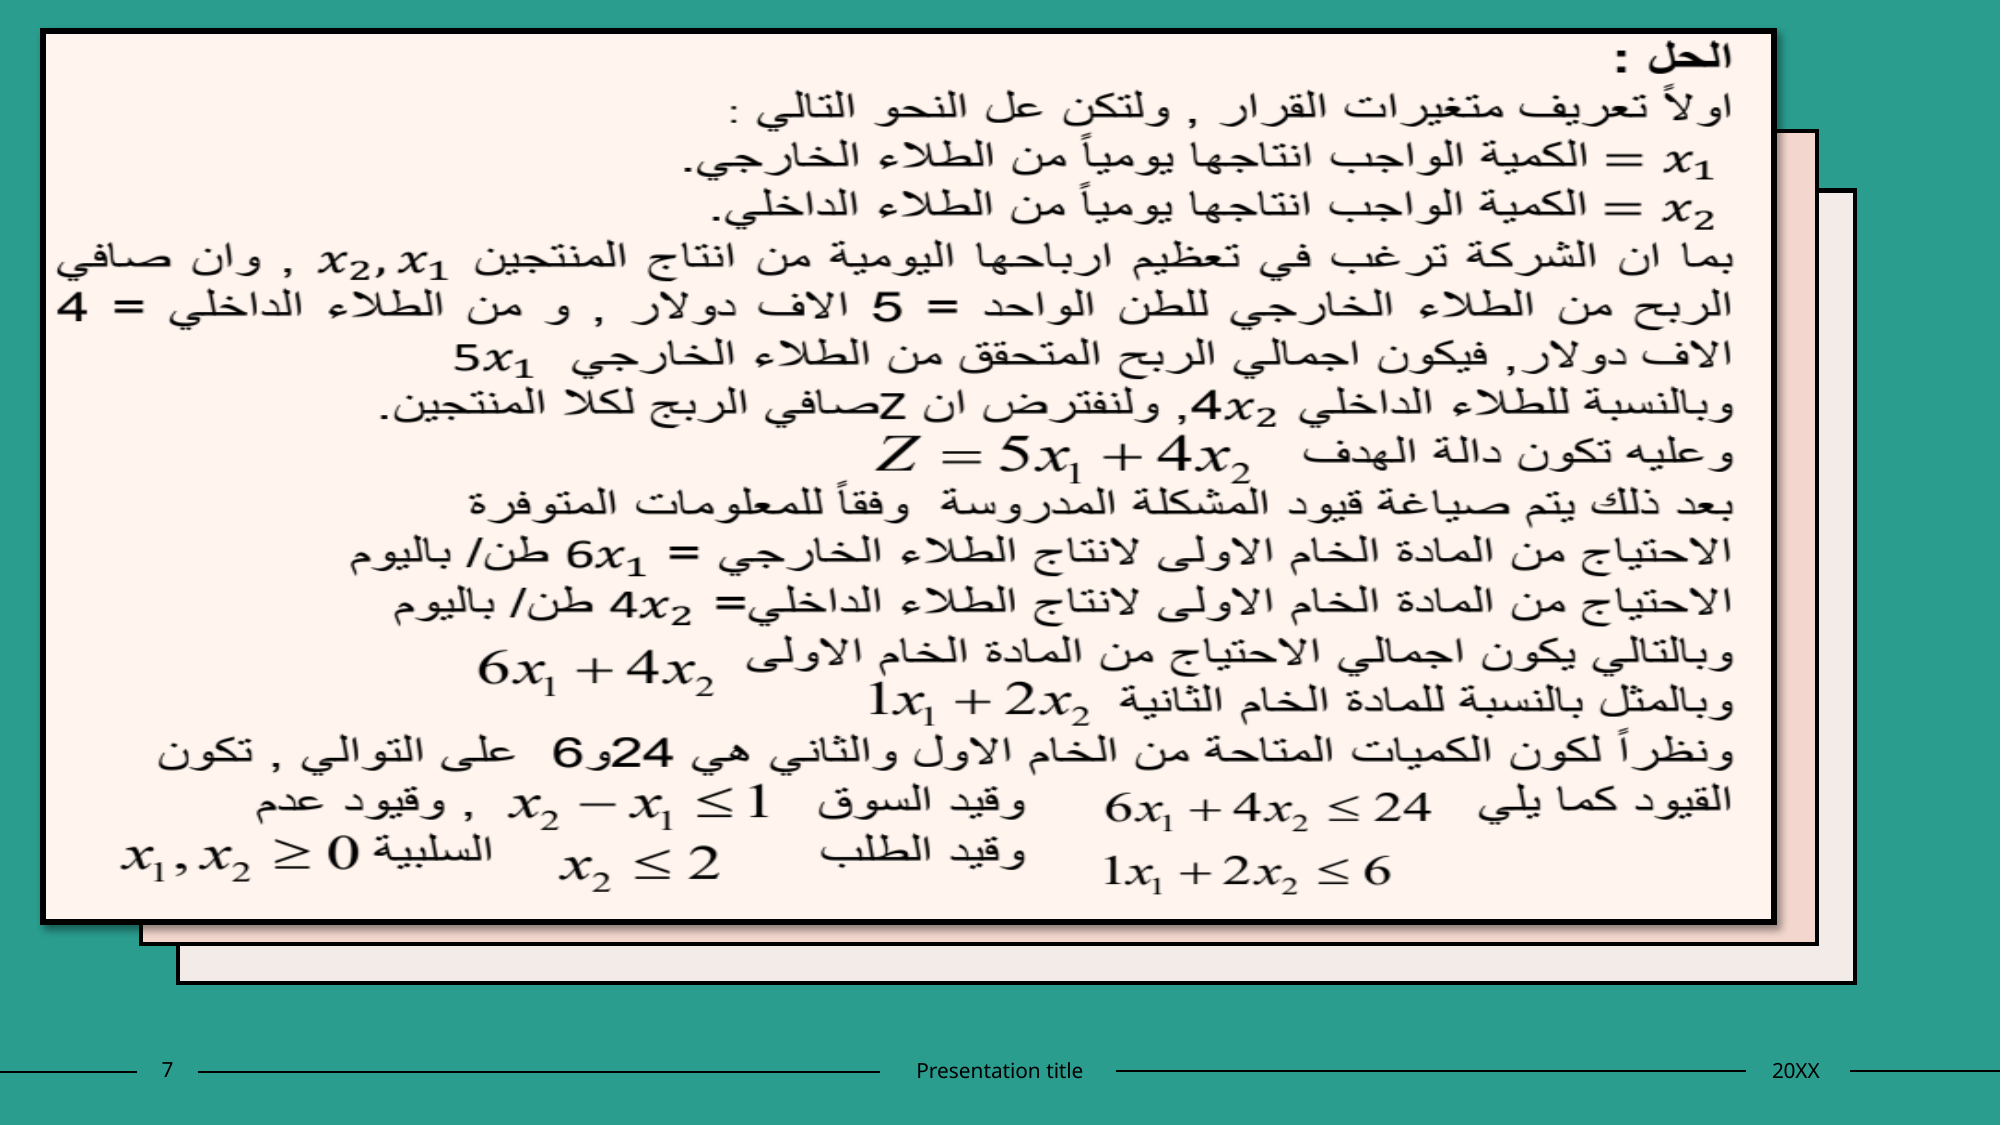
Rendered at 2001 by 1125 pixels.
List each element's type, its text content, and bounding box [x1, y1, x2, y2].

picture [45, 34, 1771, 919]
slide_number 20XX [1743, 1050, 1849, 1091]
footer Presentation title [879, 1050, 1120, 1091]
slide_number 7 [137, 1050, 198, 1091]
